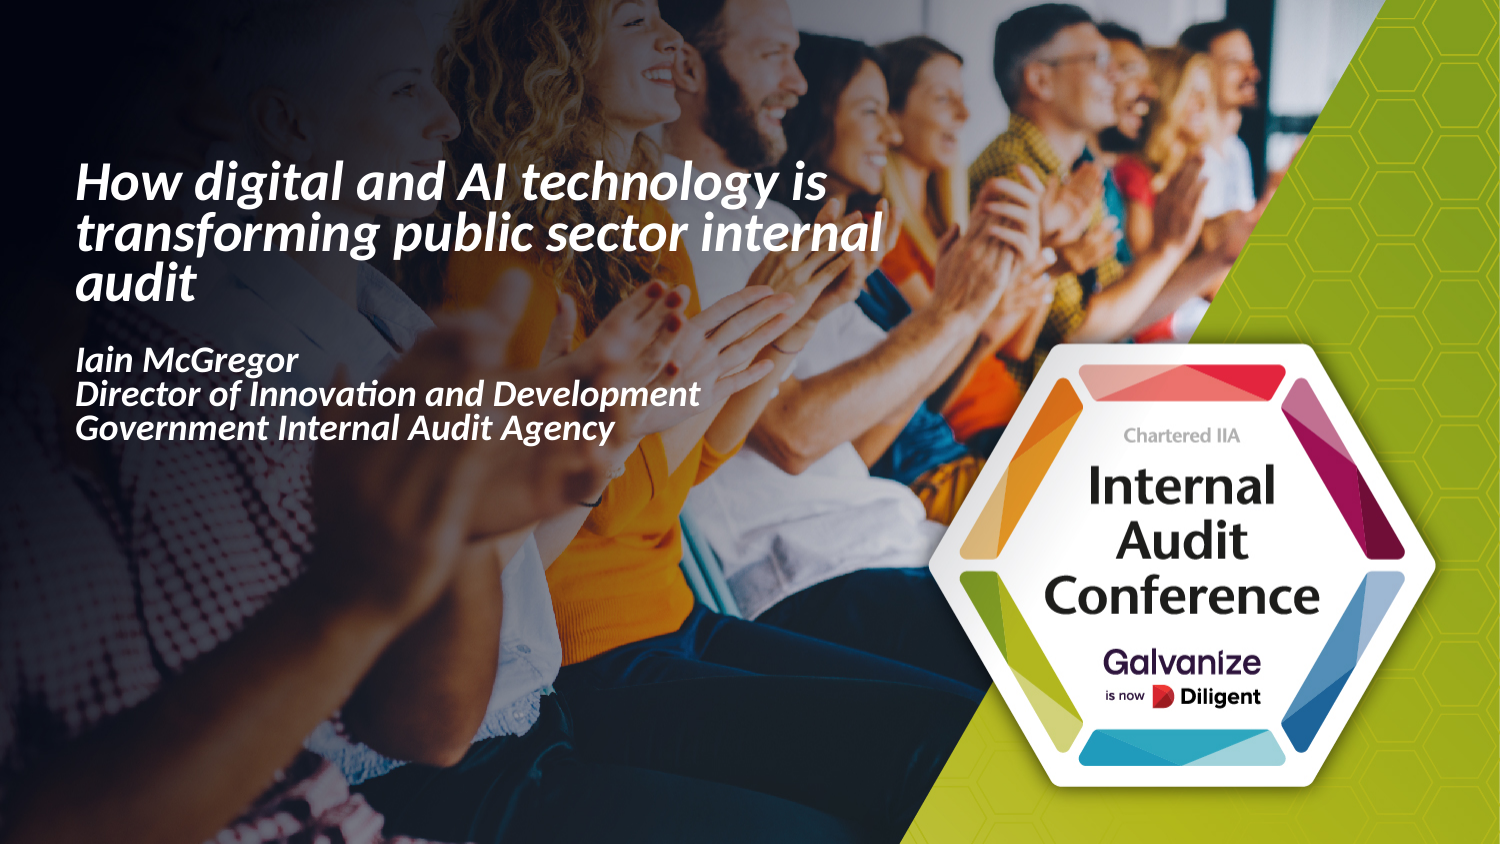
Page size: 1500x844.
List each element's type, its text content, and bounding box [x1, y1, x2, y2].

title How digital and AI technology is transforming public sector internal audit Iain McGregor Director of Innovation and Development Government Internal Audit Agency [75, 159, 911, 498]
picture [0, 0, 1500, 844]
